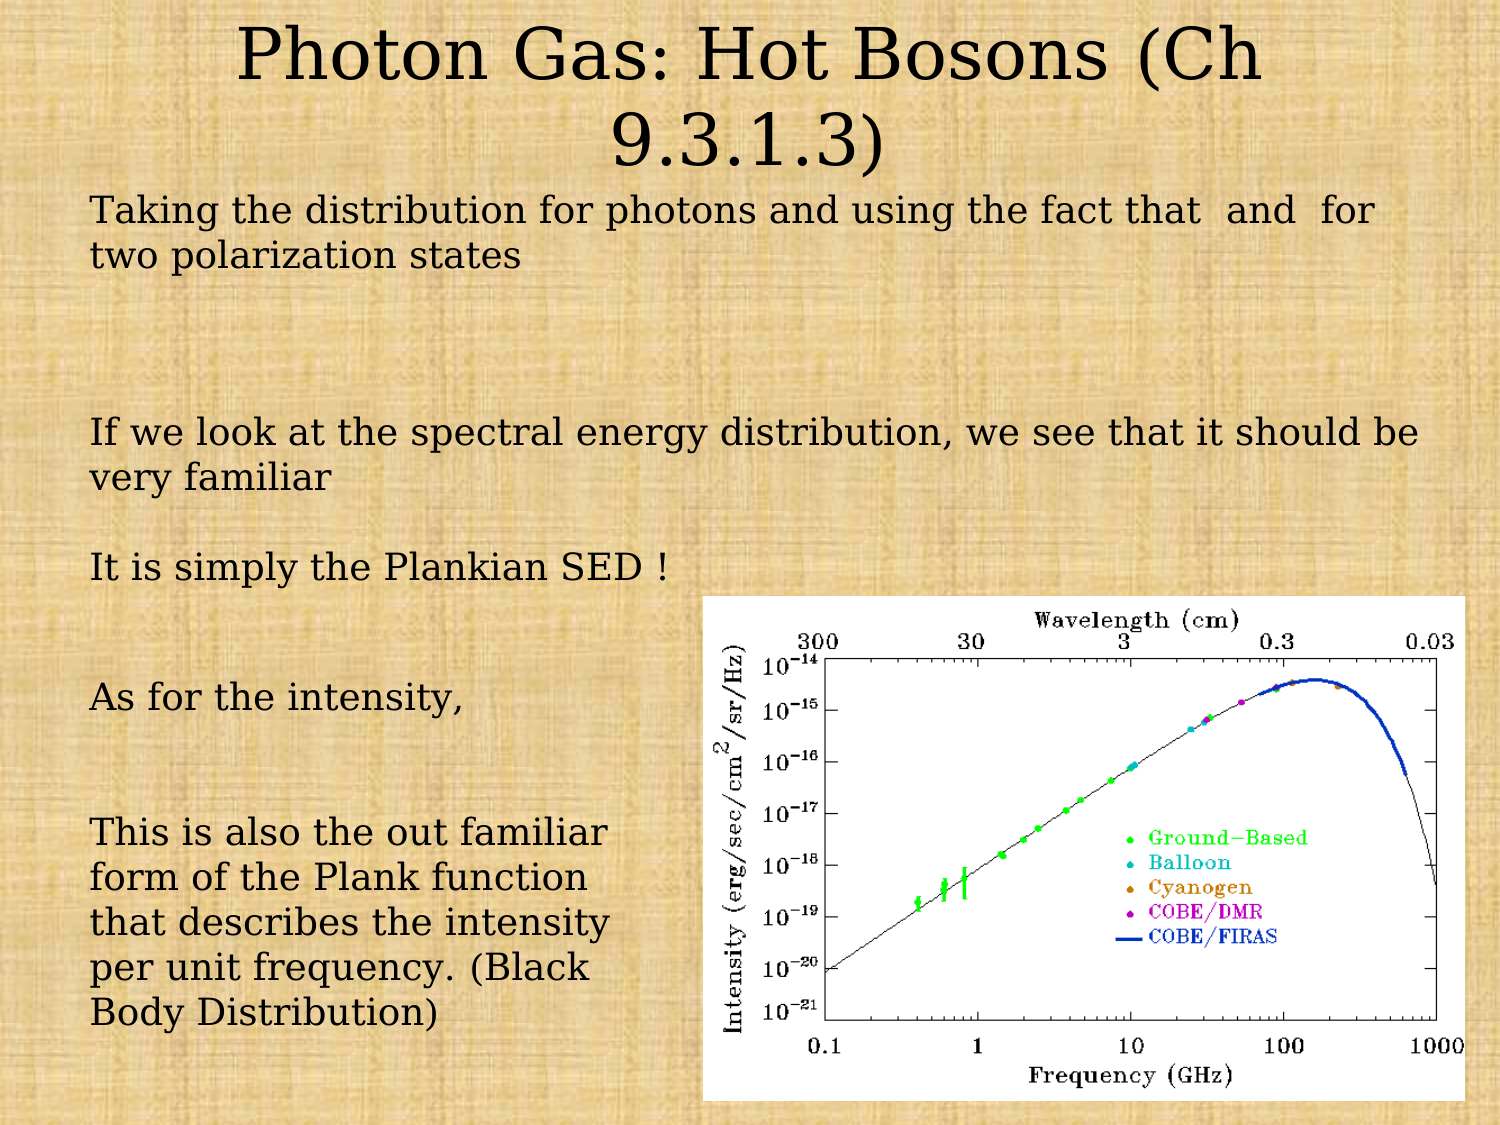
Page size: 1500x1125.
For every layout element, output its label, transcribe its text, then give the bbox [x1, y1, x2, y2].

picture [0, 0, 1500, 1125]
title Photon Gas: Hot Bosons (Ch 9.3.1.3) [75, 0, 1425, 188]
